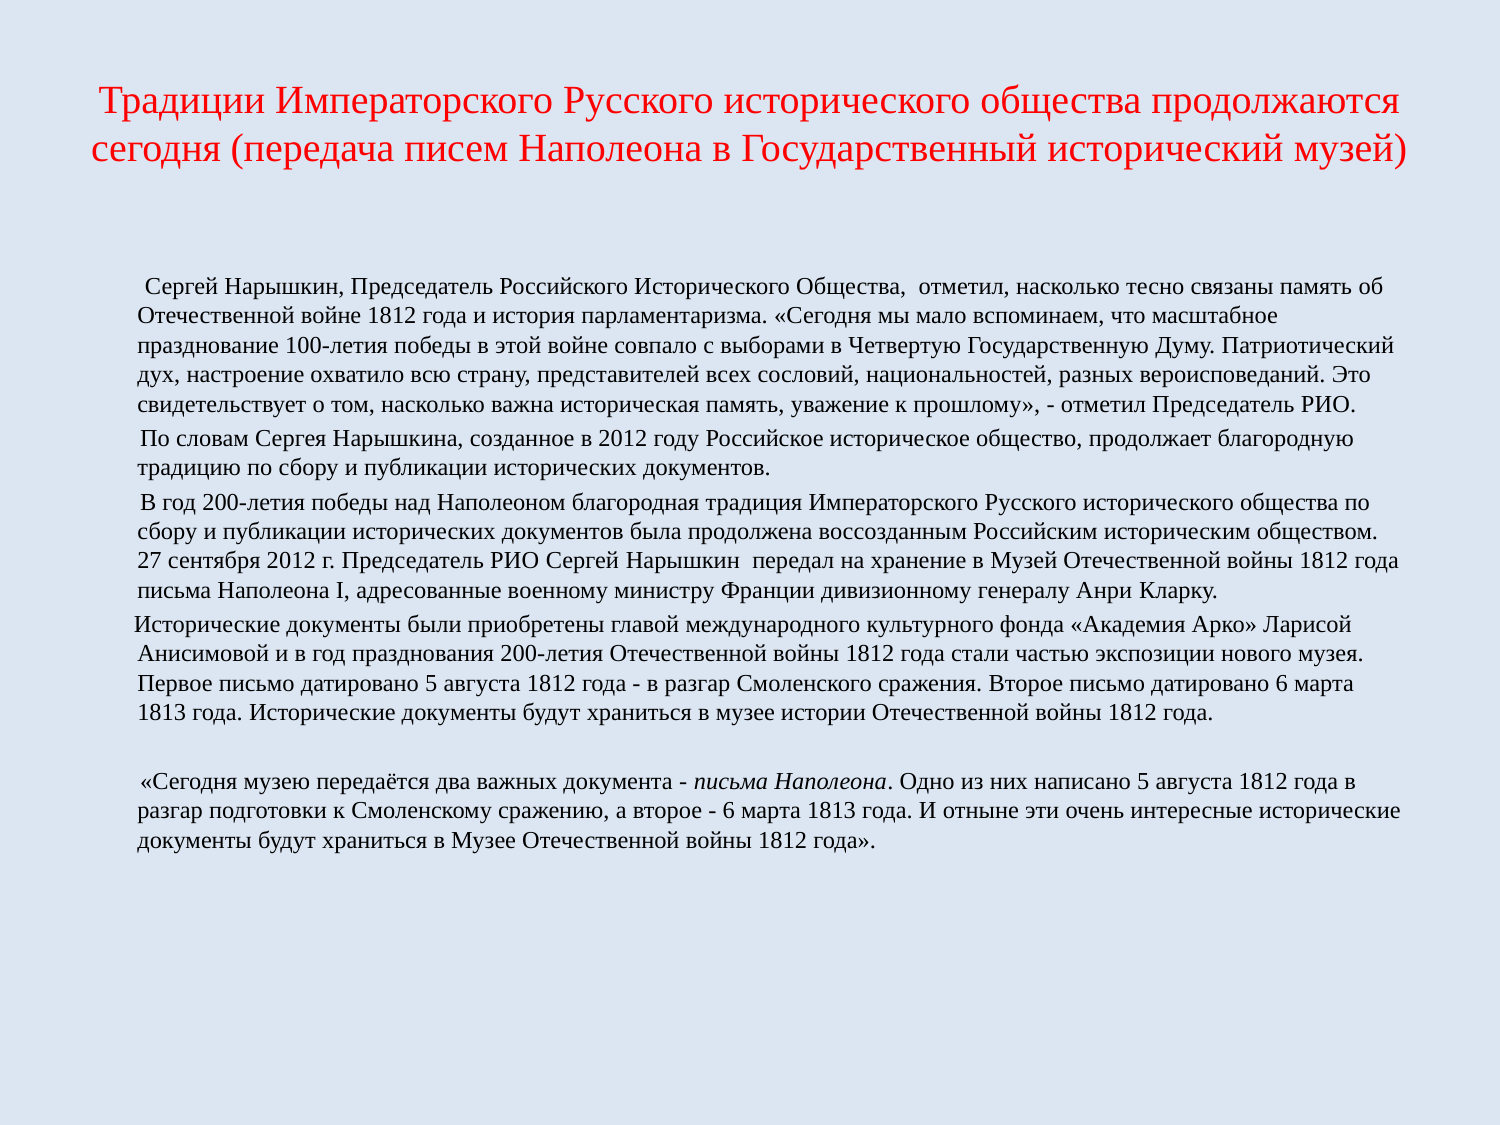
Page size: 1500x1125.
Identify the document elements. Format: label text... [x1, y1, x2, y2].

list Сергей Нарышкин, Председатель Российского Исторического Общества, отметил, насколько тесно связаны память об Отечественной войне 1812 года и история парламентаризма. «Сегодня мы мало вспоминаем, что масштабное празднование 100-летия победы в этой войне совпало с выборами в Четвертую Государственную Думу. Патриотический дух, настроение охватило всю страну, представителей всех сословий, национальностей, разных вероисповеданий. Это свидетельствует о том, насколько важна историческая память, уважение к прошлому», - отметил Председатель РИО. По словам Сергея Нарышкина, созданное в 2012 году Российское историческое общество, продолжает благородную традицию по сбору и публикации исторических документов. В год 200-летия победы над Наполеоном благородная традиция Императорского Русского исторического общества по сбору и публикации исторических документов была продолжена воссозданным Российским историческим обществом. 27 сентября 2012 г. Председатель РИО Сергей Нарышкин передал на хранение в Музей Отечественной войны 1812 года письма Наполеона I, адресованные военному министру Франции дивизионному генералу Анри Кларку. Исторические документы были приобретены главой международного культурного фонда «Академия Арко» Ларисой Анисимовой и в год празднования 200-летия Отечественной войны 1812 года стали частью экспозиции нового музея. Первое письмо датировано 5 августа 1812 года - в разгар Смоленского сражения. Второе письмо датировано 6 марта 1813 года. Исторические документы будут храниться в музее истории Отечественной войны 1812 года. «Сегодня музею передаётся два важных документа - письма Наполеона. Одно из них написано 5 августа 1812 года в разгар подготовки к Смоленскому сражению, а второе - 6 марта 1813 года. И отныне эти очень интересные исторические документы будут храниться в Музее Отечественной войны 1812 года». [75, 262, 1425, 1005]
title Традиции Императорского Русского исторического общества продолжаются сегодня (передача писем Наполеона в Государственный исторический музей) [75, 45, 1425, 233]
